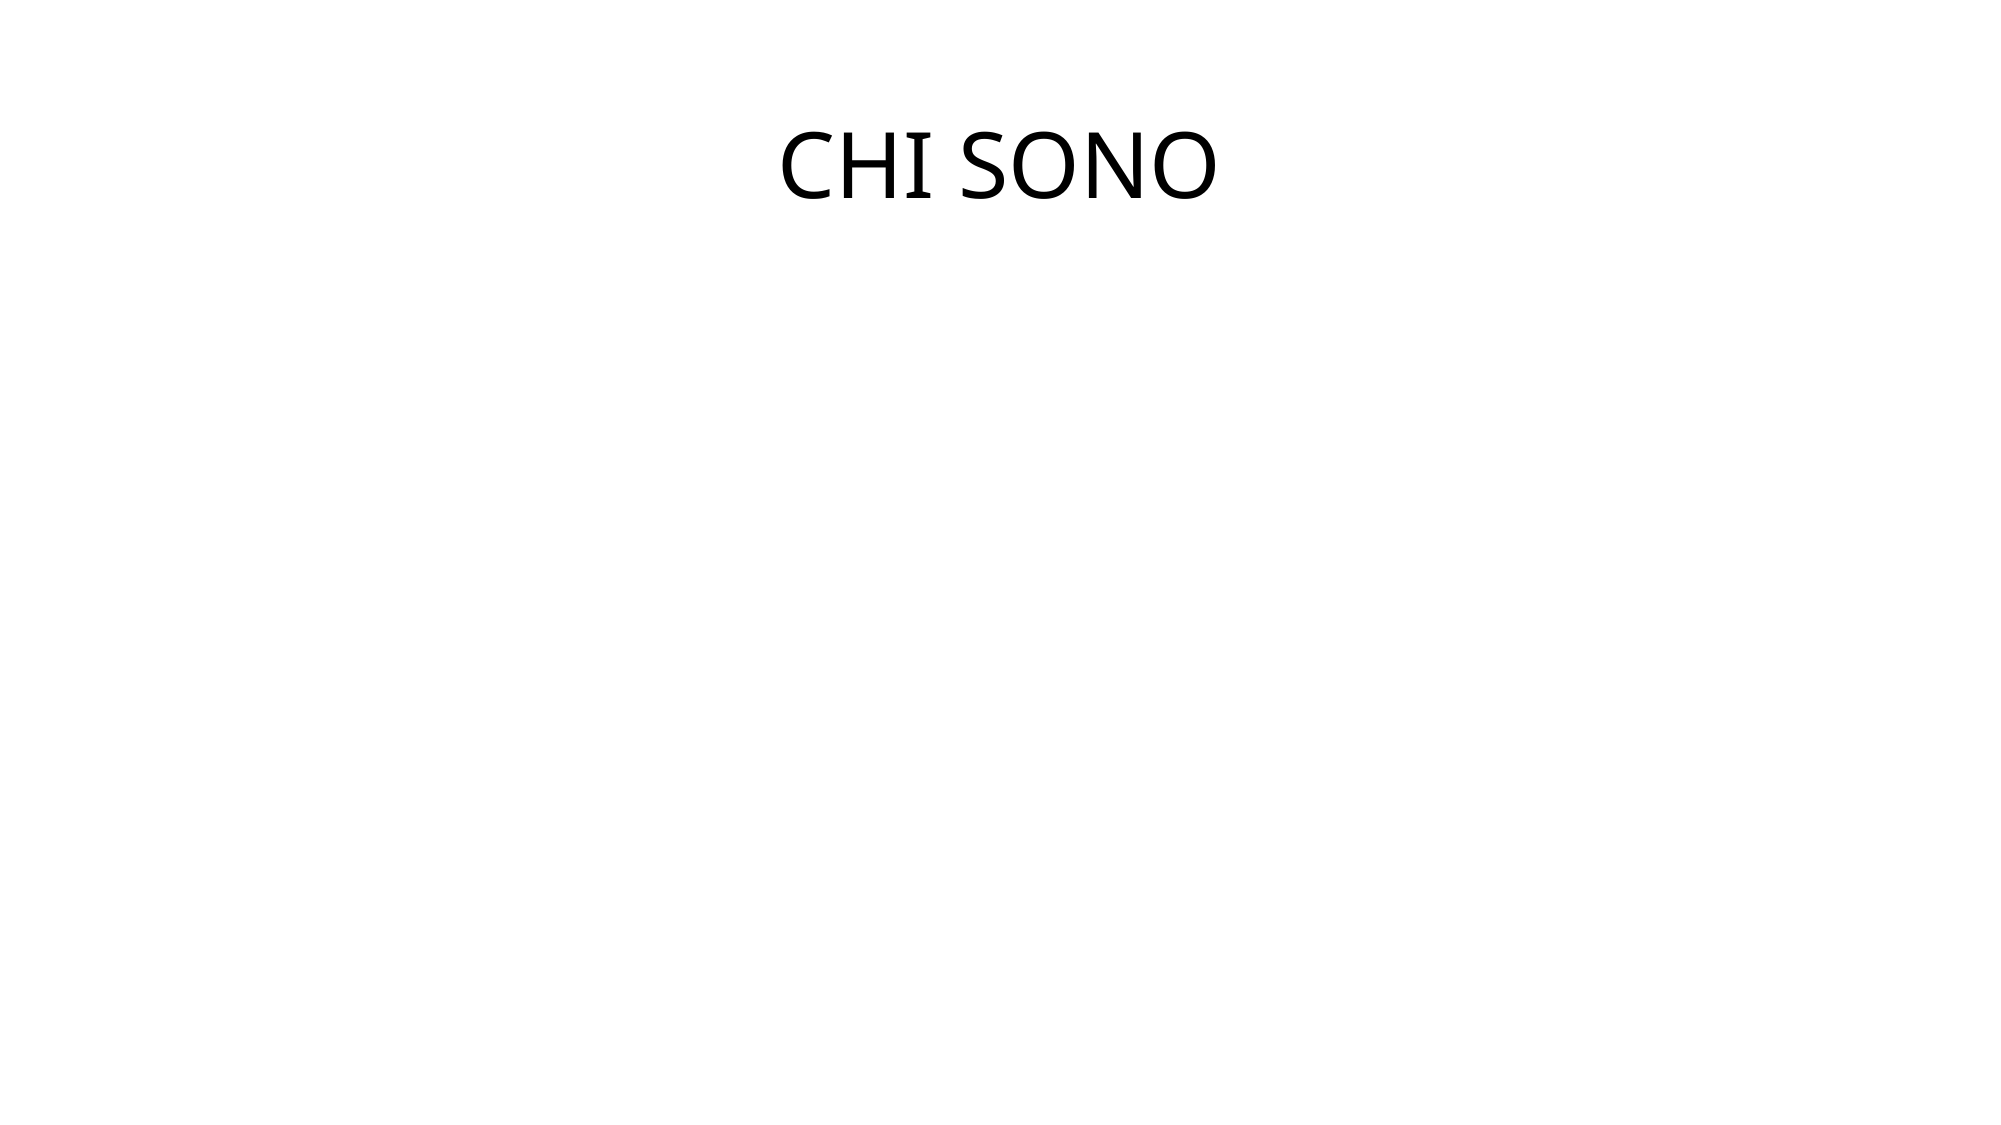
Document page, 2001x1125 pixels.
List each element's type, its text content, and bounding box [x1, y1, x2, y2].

title CHI SONO [137, 59, 1863, 278]
